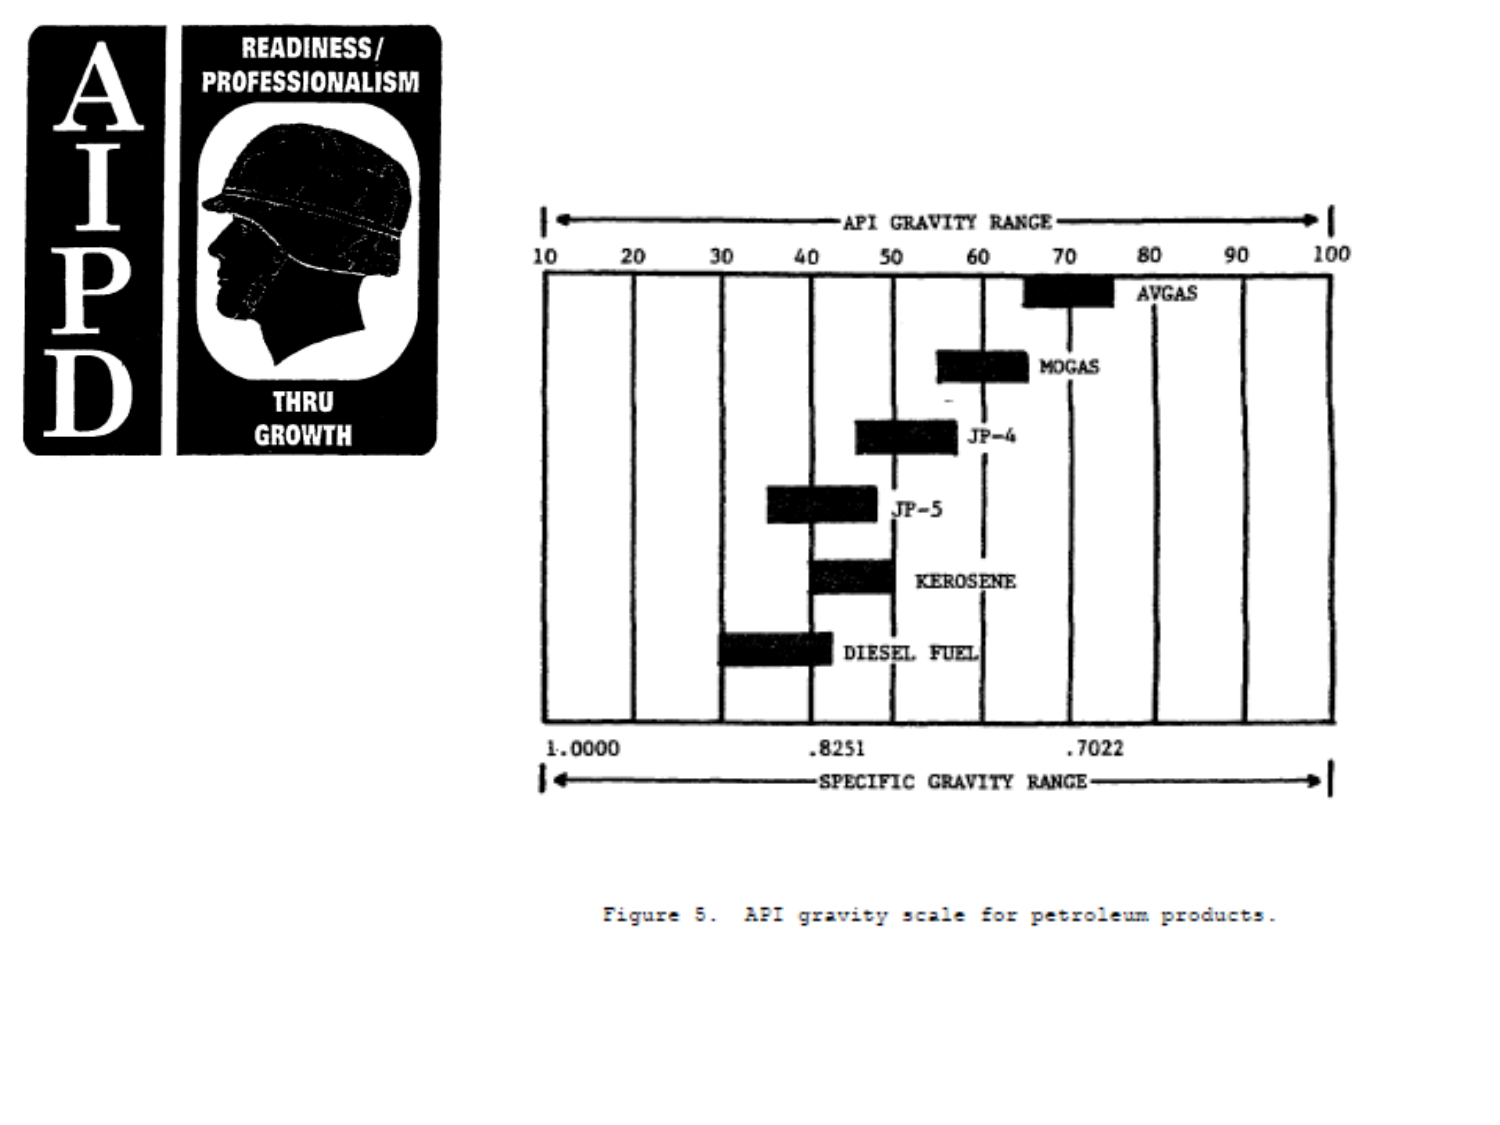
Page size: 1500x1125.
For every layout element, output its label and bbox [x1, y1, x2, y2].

picture [0, 5, 1386, 947]
